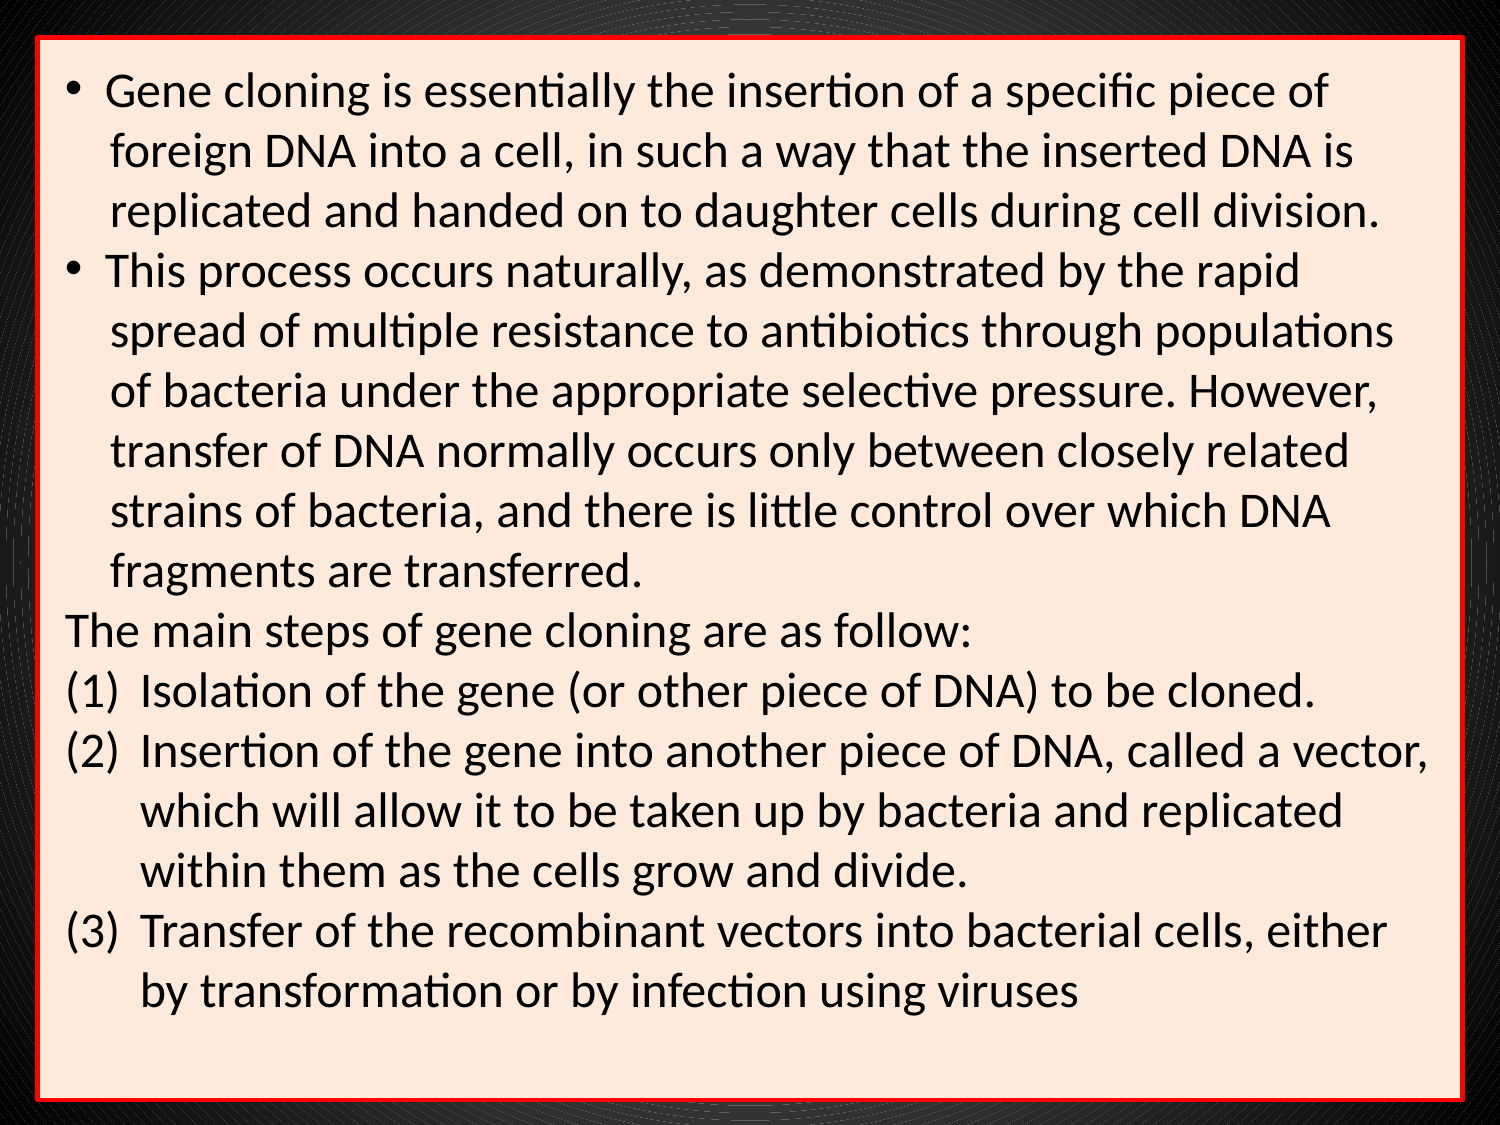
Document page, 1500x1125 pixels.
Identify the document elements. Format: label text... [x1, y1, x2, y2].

text_box Gene cloning is essentially the insertion of a specific piece of foreign DNA into a cell, in such a way that the inserted DNA is replicated and handed on to daughter cells during cell division. This process occurs naturally, as demonstrated by the rapid spread of multiple resistance to antibiotics through populations of bacteria under the appropriate selective pressure. However, transfer of DNA normally occurs only between closely related strains of bacteria, and there is little control over which DNA fragments are transferred. The main steps of gene cloning are as follow: Isolation of the gene (or other piece of DNA) to be cloned. Insertion of the gene into another piece of DNA, called a vector, which will allow it to be taken up by bacteria and replicated within them as the cells grow and divide. Transfer of the recombinant vectors into bacterial cells, either by transformation or by infection using viruses [50, 49, 1450, 1025]
text_box [35, 35, 1464, 1102]
